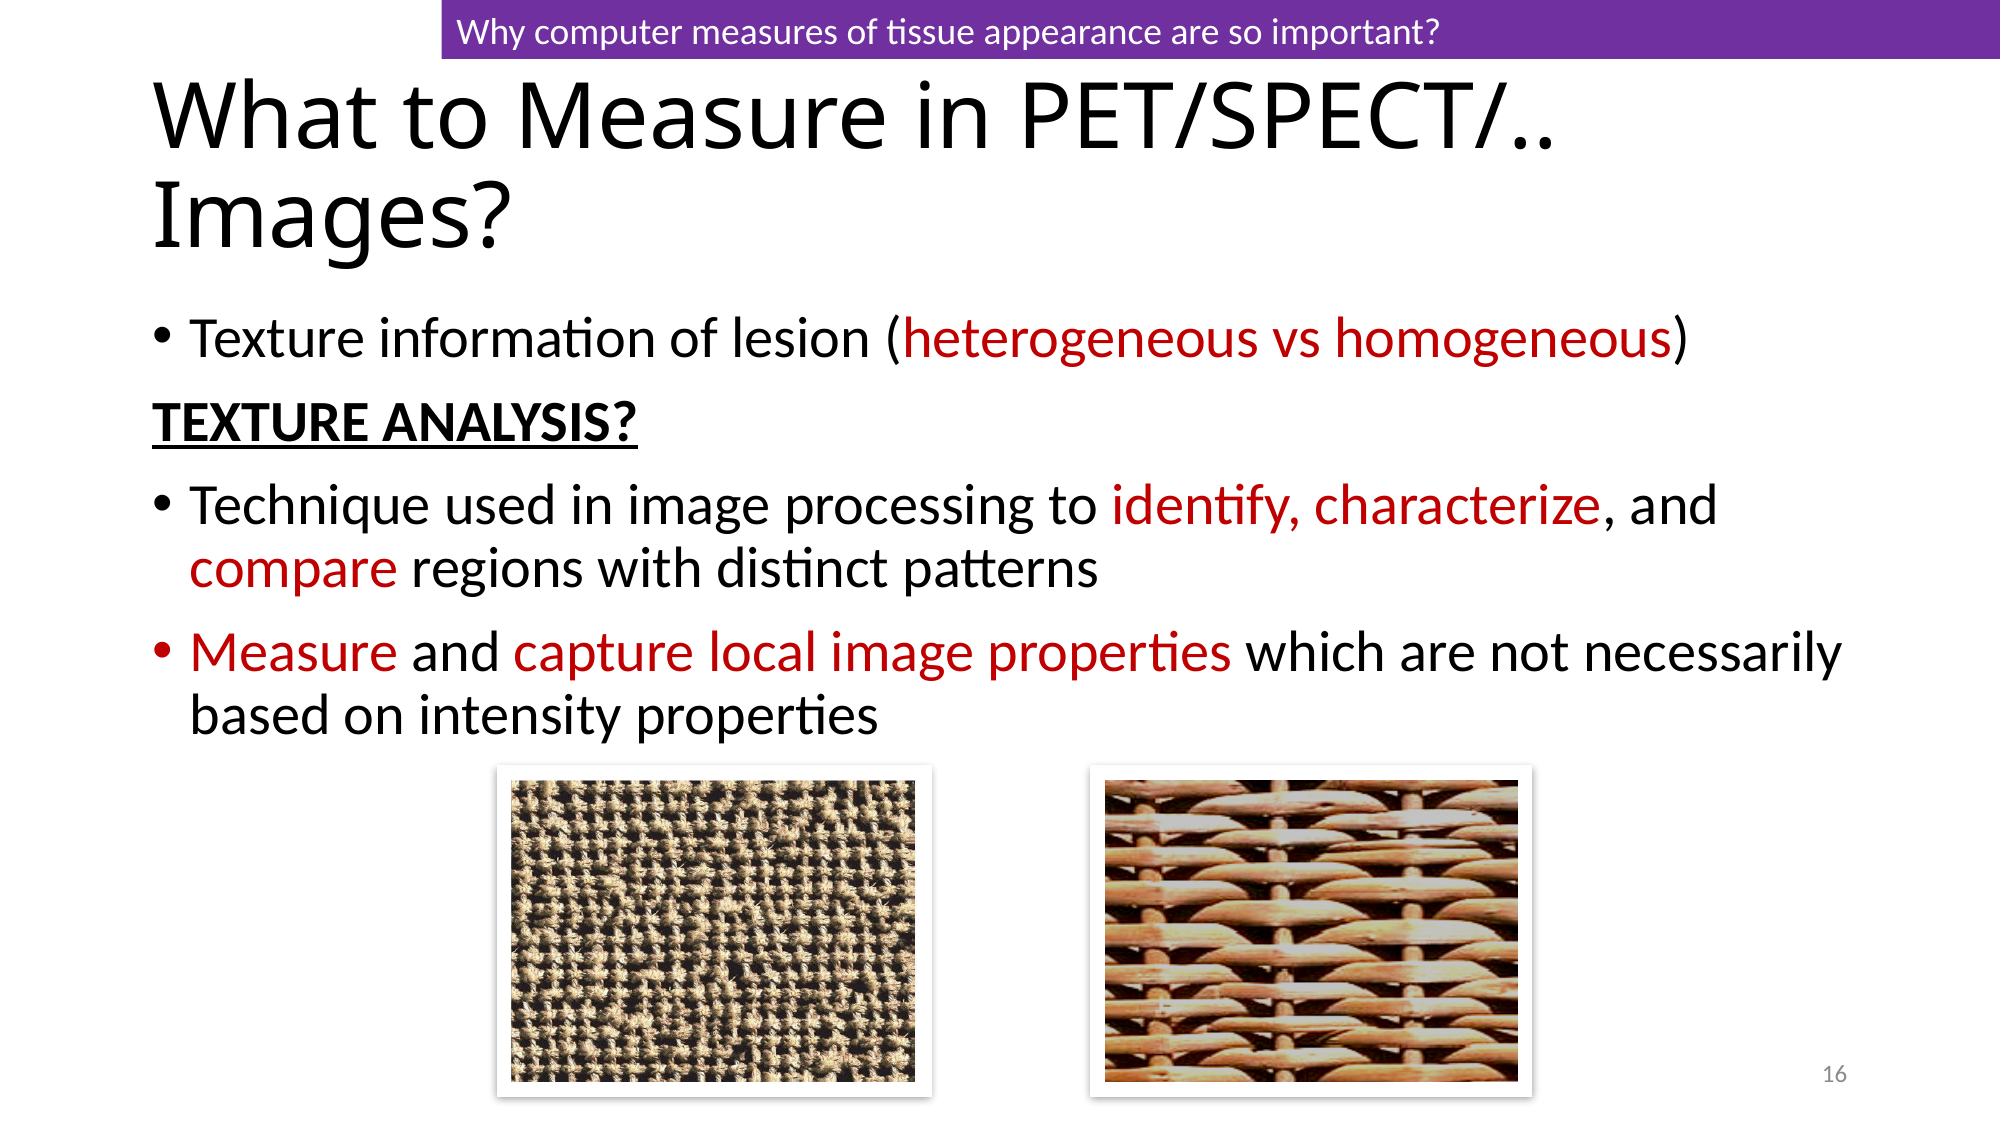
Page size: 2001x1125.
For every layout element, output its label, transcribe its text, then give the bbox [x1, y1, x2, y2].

slide_number 16 [1534, 1042, 1863, 1103]
text_box Why computer measures of tissue appearance are so important? [441, 0, 2000, 59]
list Texture information of lesion (heterogeneous vs homogeneous) TEXTURE ANALYSIS? Technique used in image processing to identify, characterize, and compare regions with distinct patterns Measure and capture local image properties which are not necessarily based on intensity properties [137, 299, 1863, 1014]
title What to Measure in PET/SPECT/.. Images? [137, 59, 1863, 278]
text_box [511, 779, 1518, 1083]
